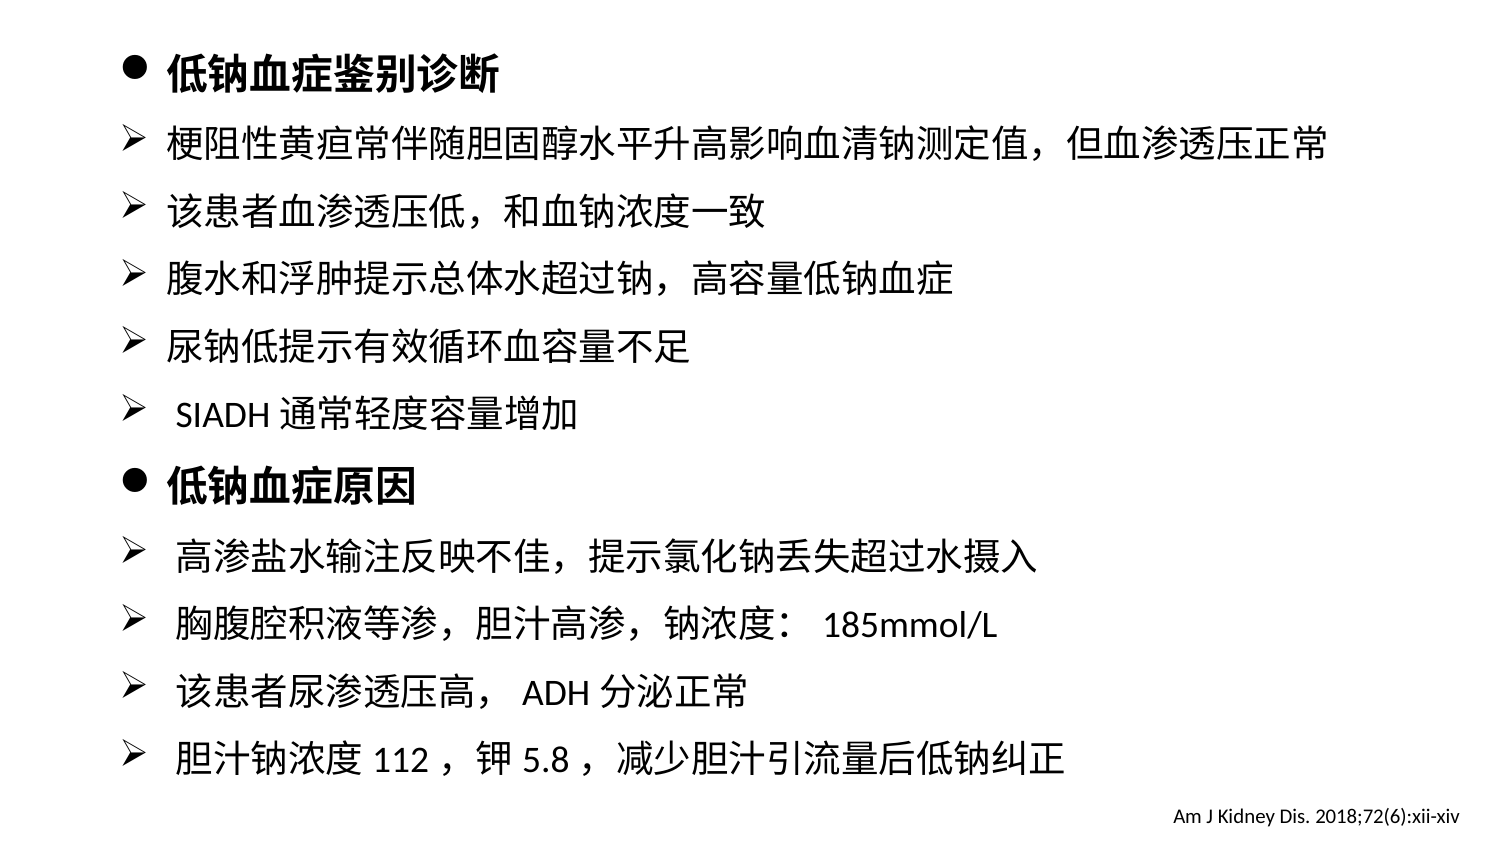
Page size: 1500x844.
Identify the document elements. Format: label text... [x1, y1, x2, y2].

text_box 低钠血症鉴别诊断 梗阻性黄疸常伴随胆固醇水平升高影响血清钠测定值，但血渗透压正常 该患者血渗透压低，和血钠浓度一致 腹水和浮肿提示总体水超过钠，高容量低钠血症 尿钠低提示有效循环血容量不足 SIADH通常轻度容量增加 低钠血症原因 高渗盐水输注反映不佳，提示氯化钠丢失超过水摄入 胸腹腔积液等渗，胆汁高渗，钠浓度：185mmol/L 该患者尿渗透压高，ADH分泌正常 胆汁钠浓度112，钾5.8，减少胆汁引流量后低钠纠正 [104, 15, 1356, 788]
text_box Am J Kidney Dis. 2018;72(6):xii-xiv [1158, 795, 1500, 836]
